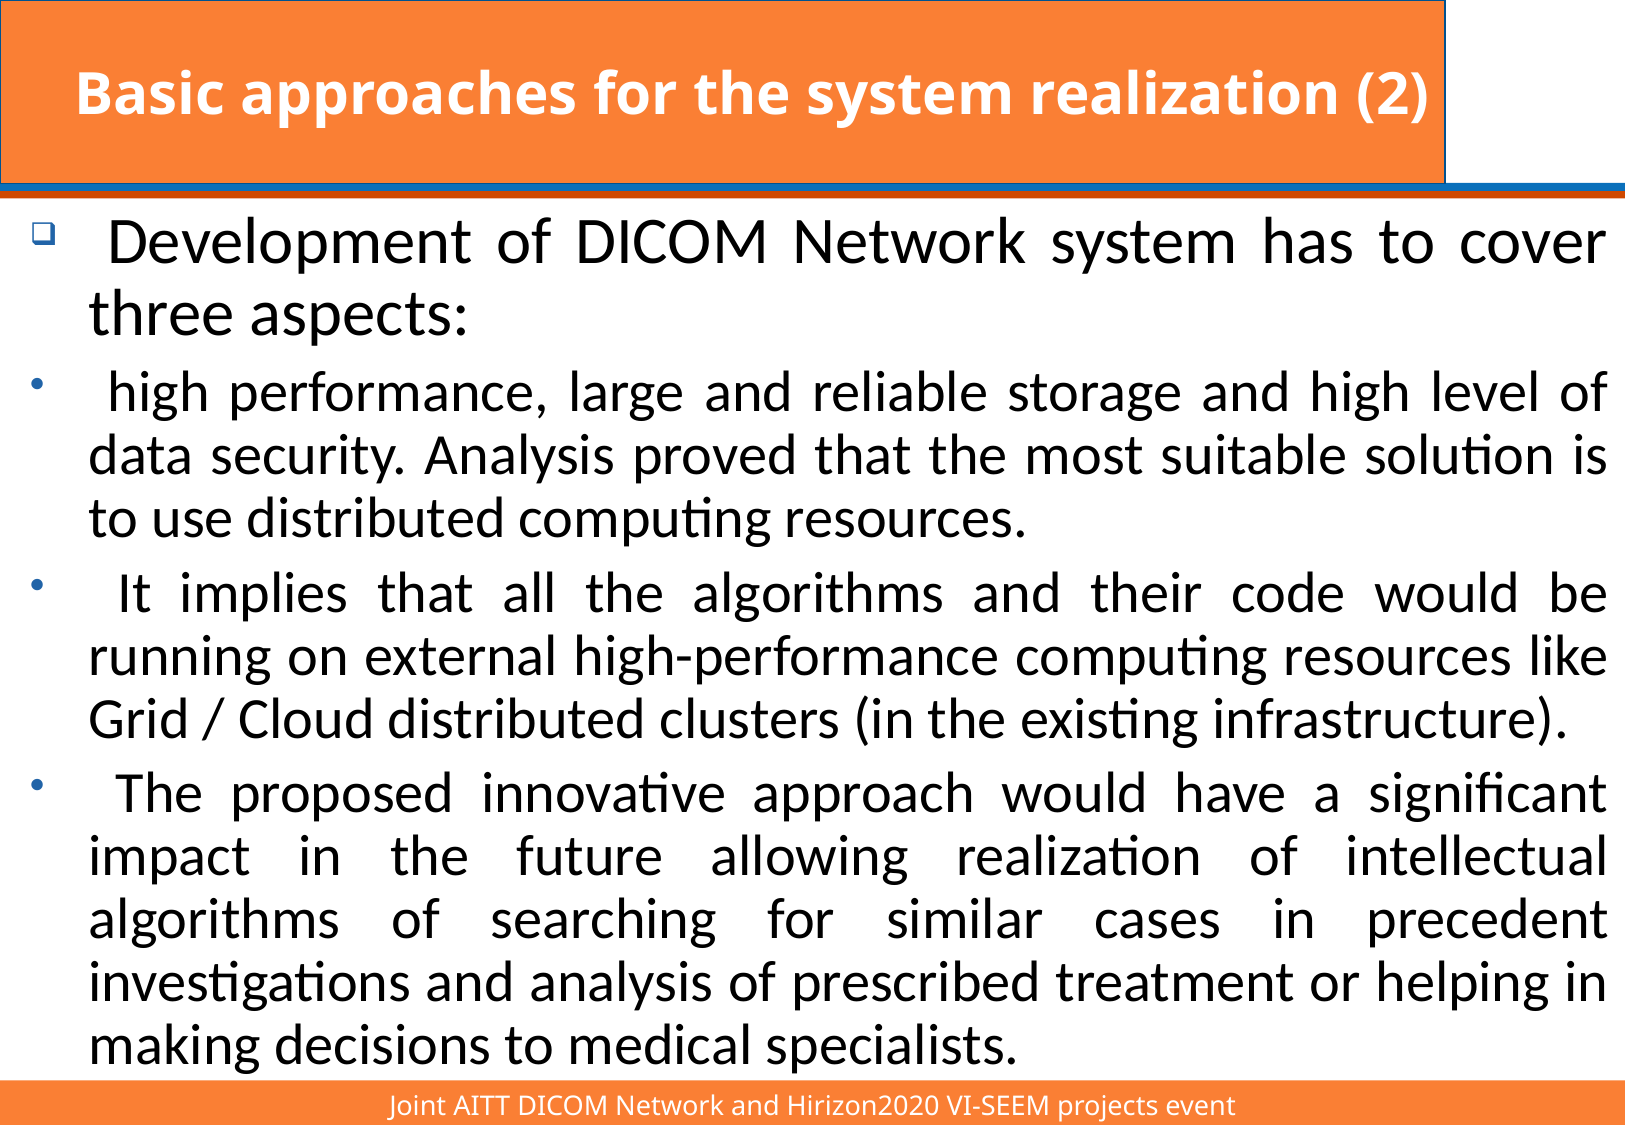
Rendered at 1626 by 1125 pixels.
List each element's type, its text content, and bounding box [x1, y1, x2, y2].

title Basic approaches for the system realization (2) [0, 0, 1446, 184]
footer Joint AITT DICOM Network and Hirizon2020 VI-SEEM projects event [0, 1080, 1625, 1125]
list Development of DICOM Network system has to cover three aspects: high performance, large and reliable storage and high level of data security. Analysis proved that the most suitable solution is to use distributed computing resources. It implies that all the algorithms and their code would be running on external high-performance computing resources like Grid / Cloud distributed clusters (in the existing infrastructure). The proposed innovative approach would have a significant impact in the future allowing realization of intellectual algorithms of searching for similar cases in precedent investigations and analysis of prescribed treatment or helping in making decisions to medical specialists. [13, 197, 1625, 1080]
